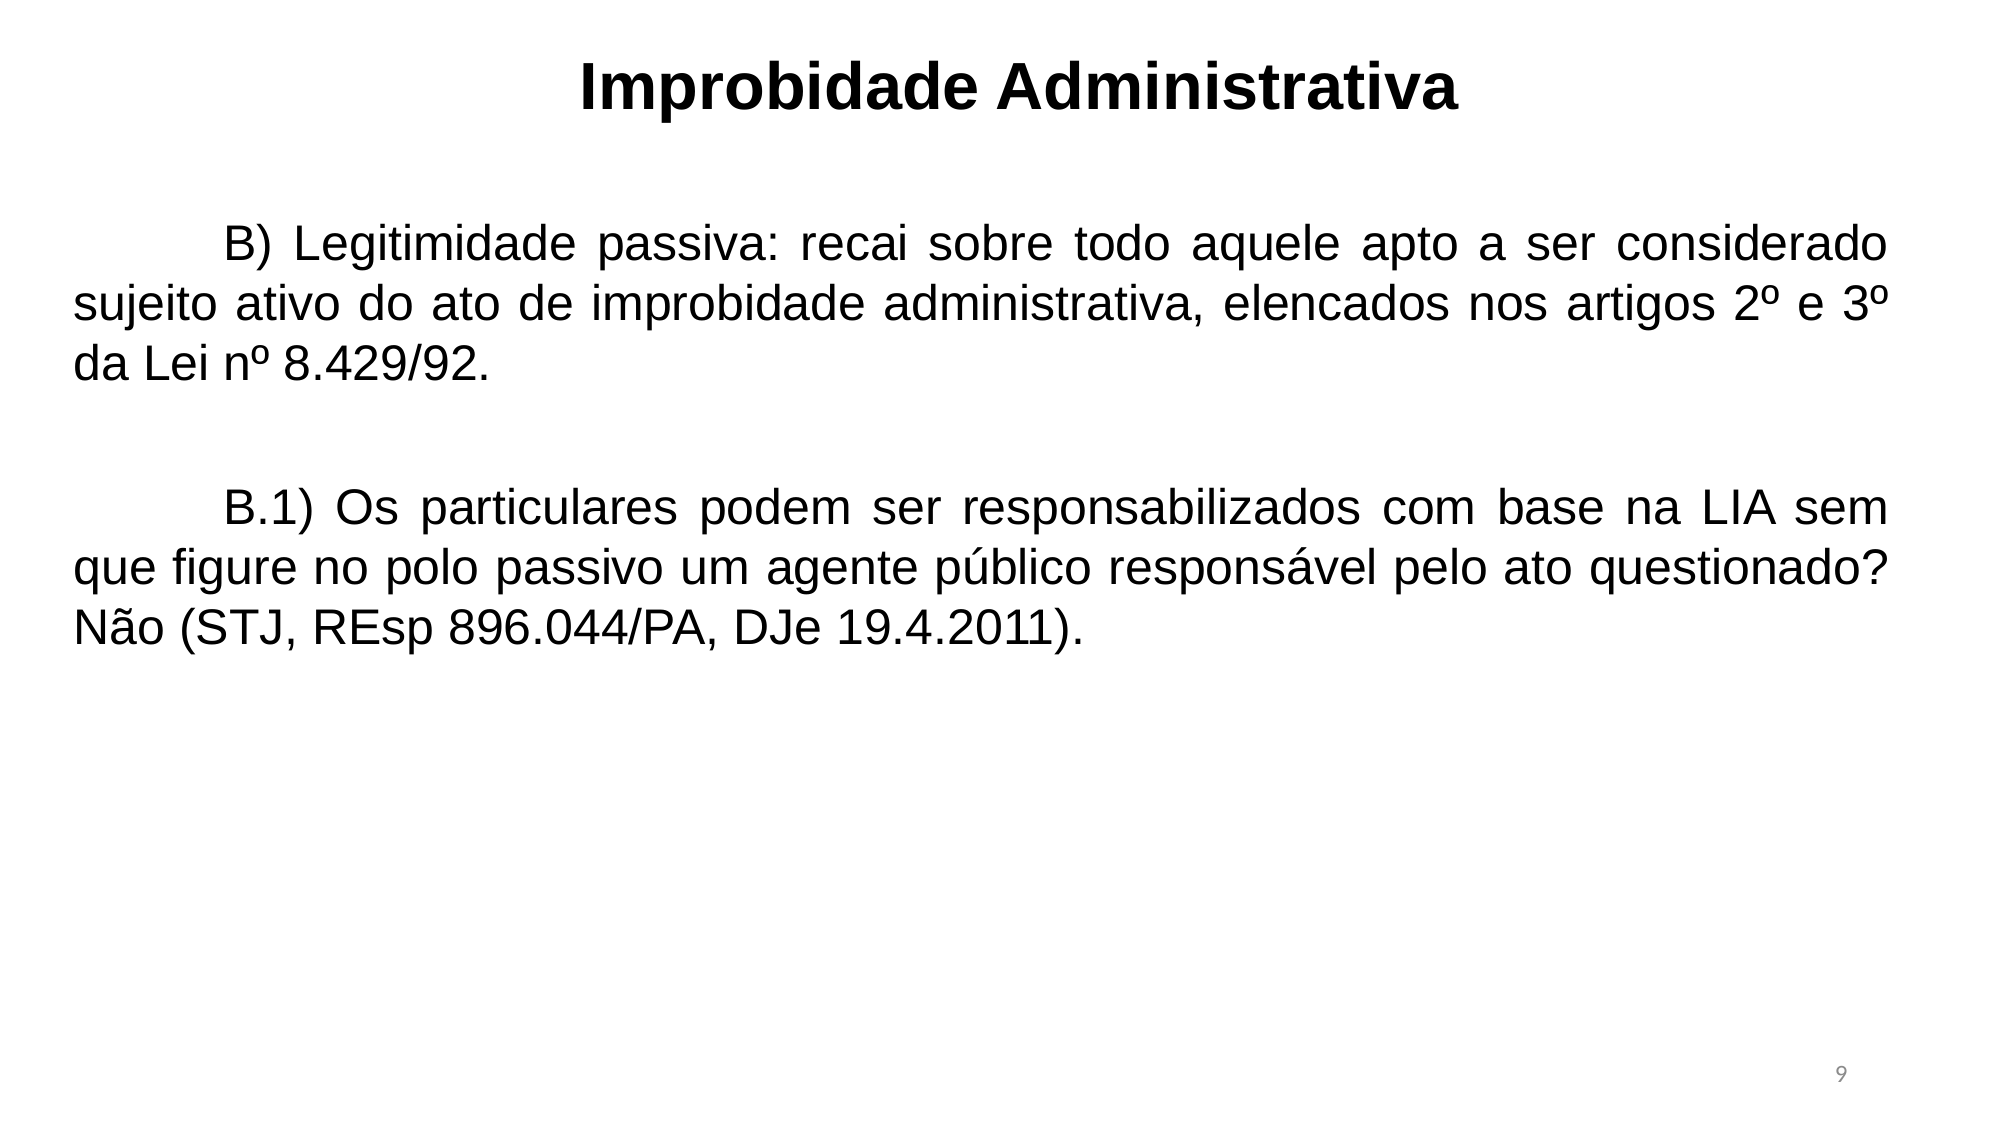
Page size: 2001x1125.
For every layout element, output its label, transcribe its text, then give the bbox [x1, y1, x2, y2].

text_box B) Legitimidade passiva: recai sobre todo aquele apto a ser considerado sujeito ativo do ato de improbidade administrativa, elencados nos artigos 2º e 3º da Lei nº 8.429/92. B.1) Os particulares podem ser responsabilizados com base na LIA sem que figure no polo passivo um agente público responsável pelo ato questionado? Não (STJ, REsp 896.044/PA, DJe 19.4.2011). [59, 131, 1905, 1022]
slide_number 9 [1412, 1042, 1863, 1103]
text_box Improbidade Administrativa [565, 35, 1474, 130]
